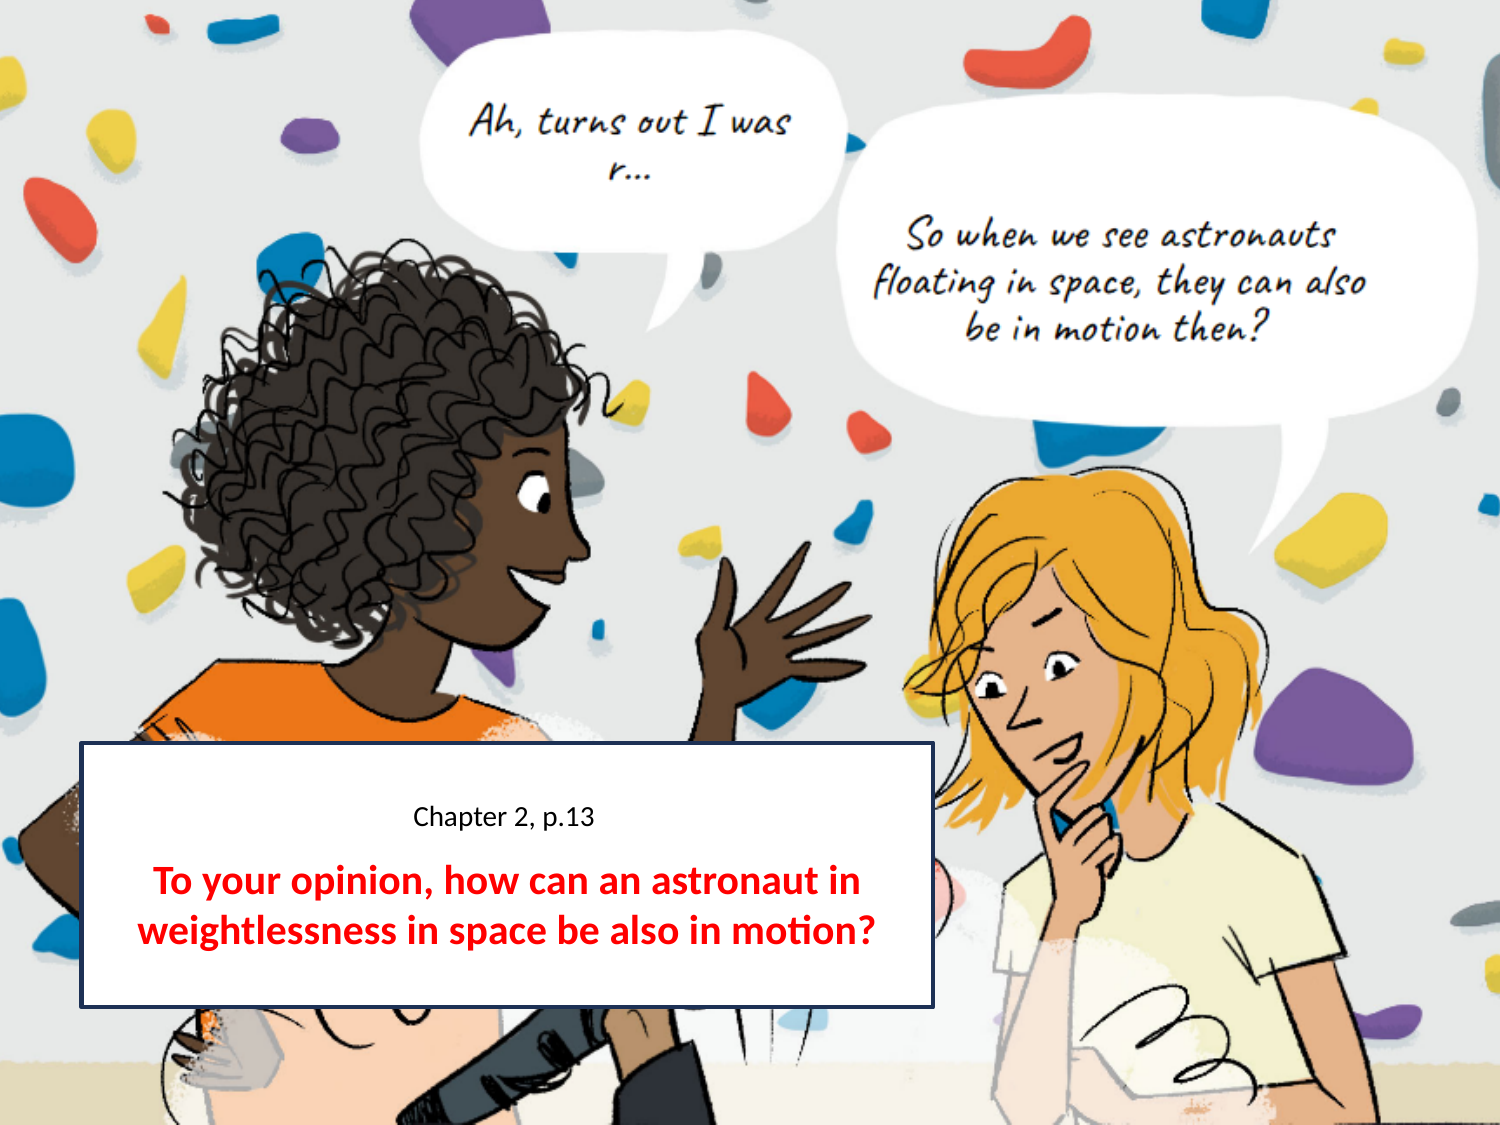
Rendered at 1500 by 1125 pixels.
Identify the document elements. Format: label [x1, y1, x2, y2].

text_box [0, 0, 1500, 1125]
